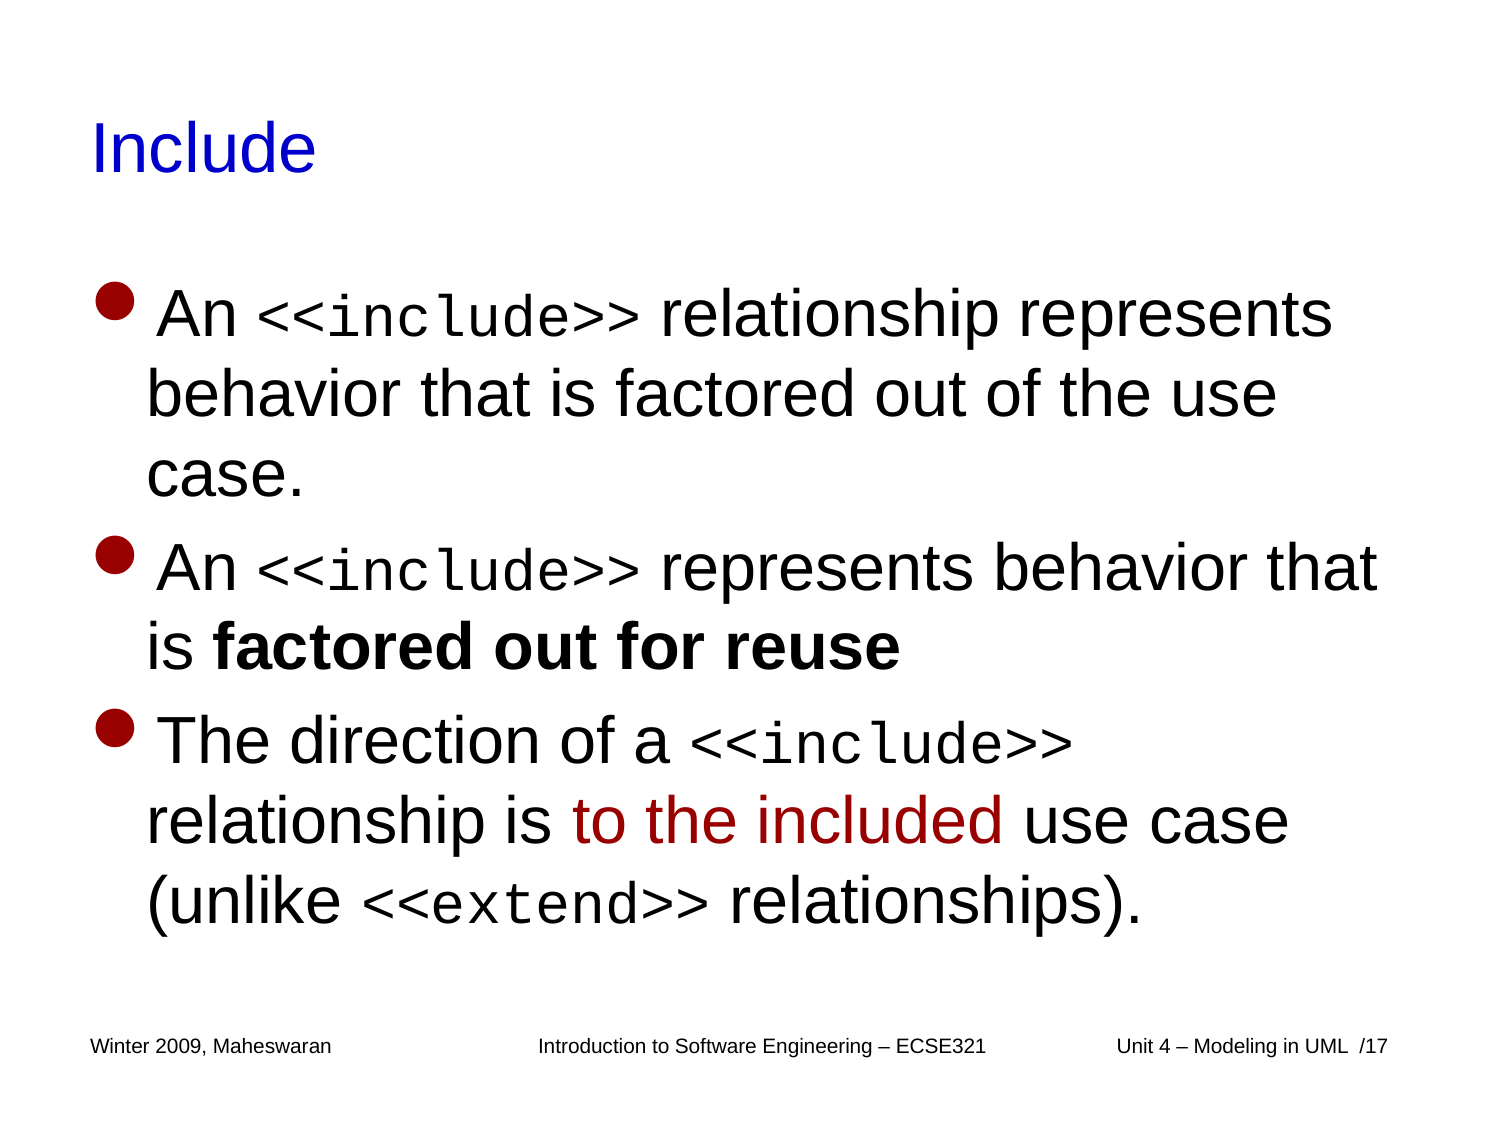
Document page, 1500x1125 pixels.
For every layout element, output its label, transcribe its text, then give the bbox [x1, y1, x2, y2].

footer Introduction to Software Engineering – ECSE321 [512, 1024, 1013, 1101]
title Include [74, 49, 1426, 238]
slide_number Unit 4 – Modeling in UML /17 [1049, 1024, 1426, 1101]
list An <<include>> relationship represents behavior that is factored out of the use case. An <<include>> represents behavior that is factored out for reuse The direction of a <<include>> relationship is to the included use case (unlike <<extend>> relationships). [74, 262, 1426, 1006]
slide_number Winter 2009, Maheswaran [74, 1024, 426, 1101]
